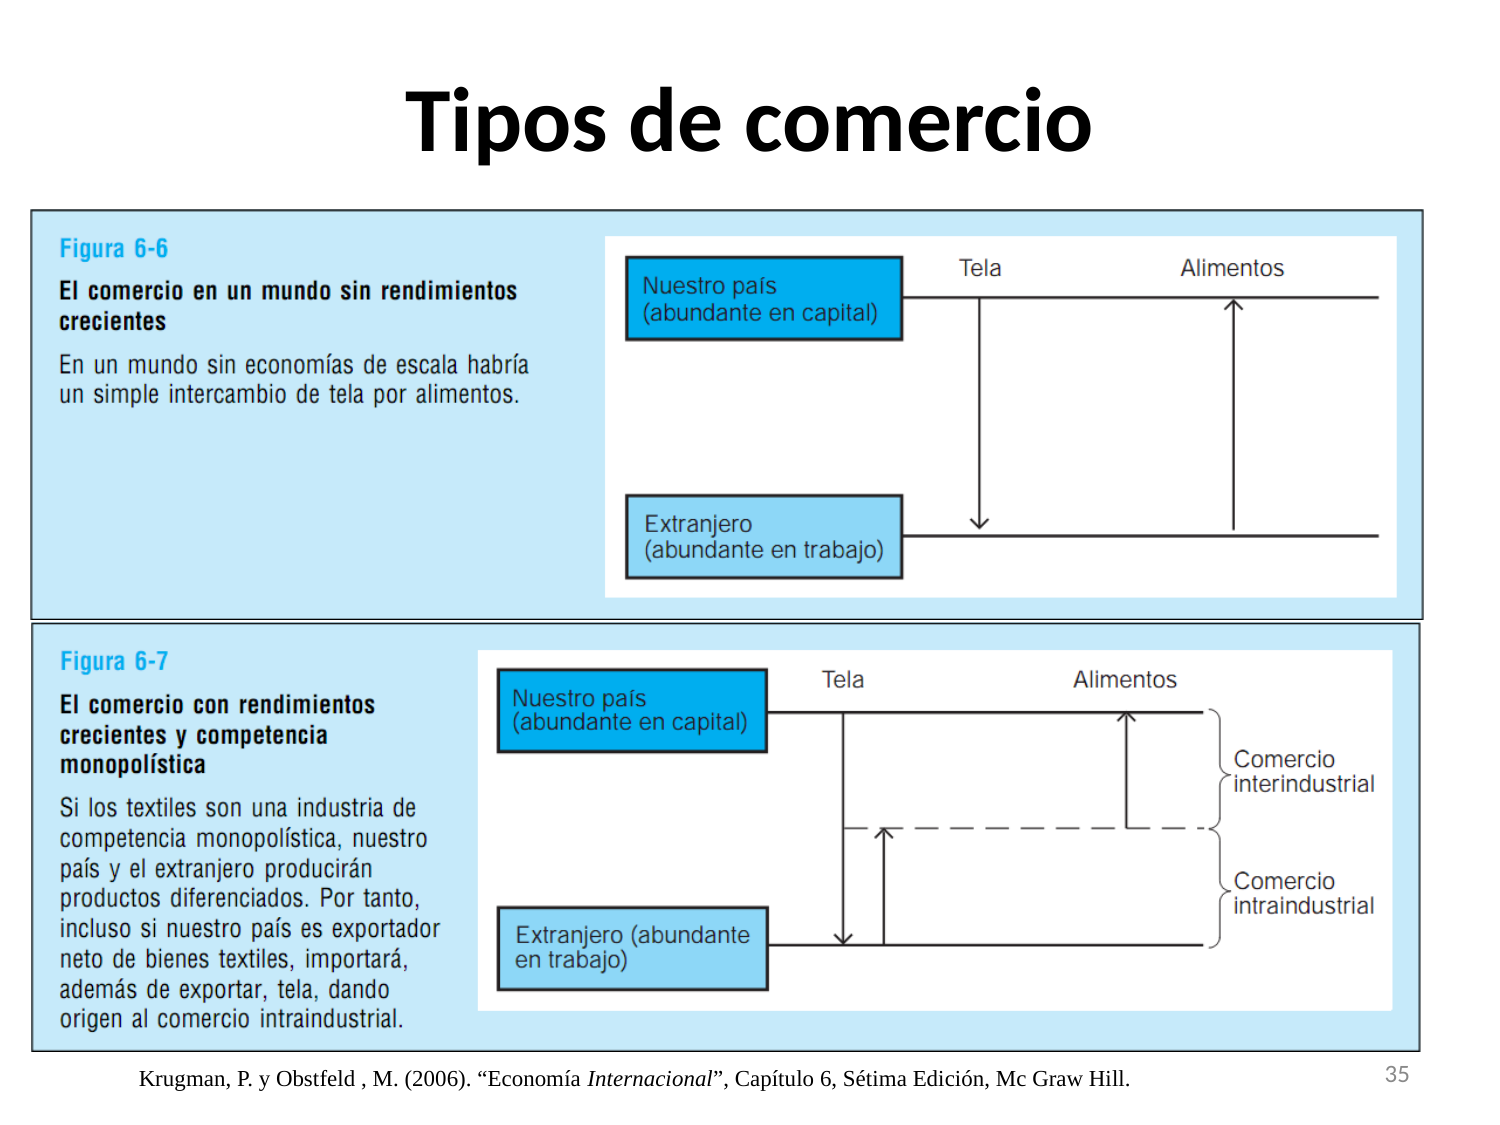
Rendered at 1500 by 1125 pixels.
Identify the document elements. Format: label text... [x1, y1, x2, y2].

picture [28, 207, 1425, 620]
picture [29, 621, 1423, 1052]
text_box Krugman, P. y Obstfeld , M. (2006). “Economía Internacional”, Capítulo 6, Sétima Edición, Mc Graw Hill. [123, 1060, 1074, 1099]
slide_number 35 [1074, 1058, 1425, 1103]
title Tipos de comercio [75, 45, 1425, 185]
